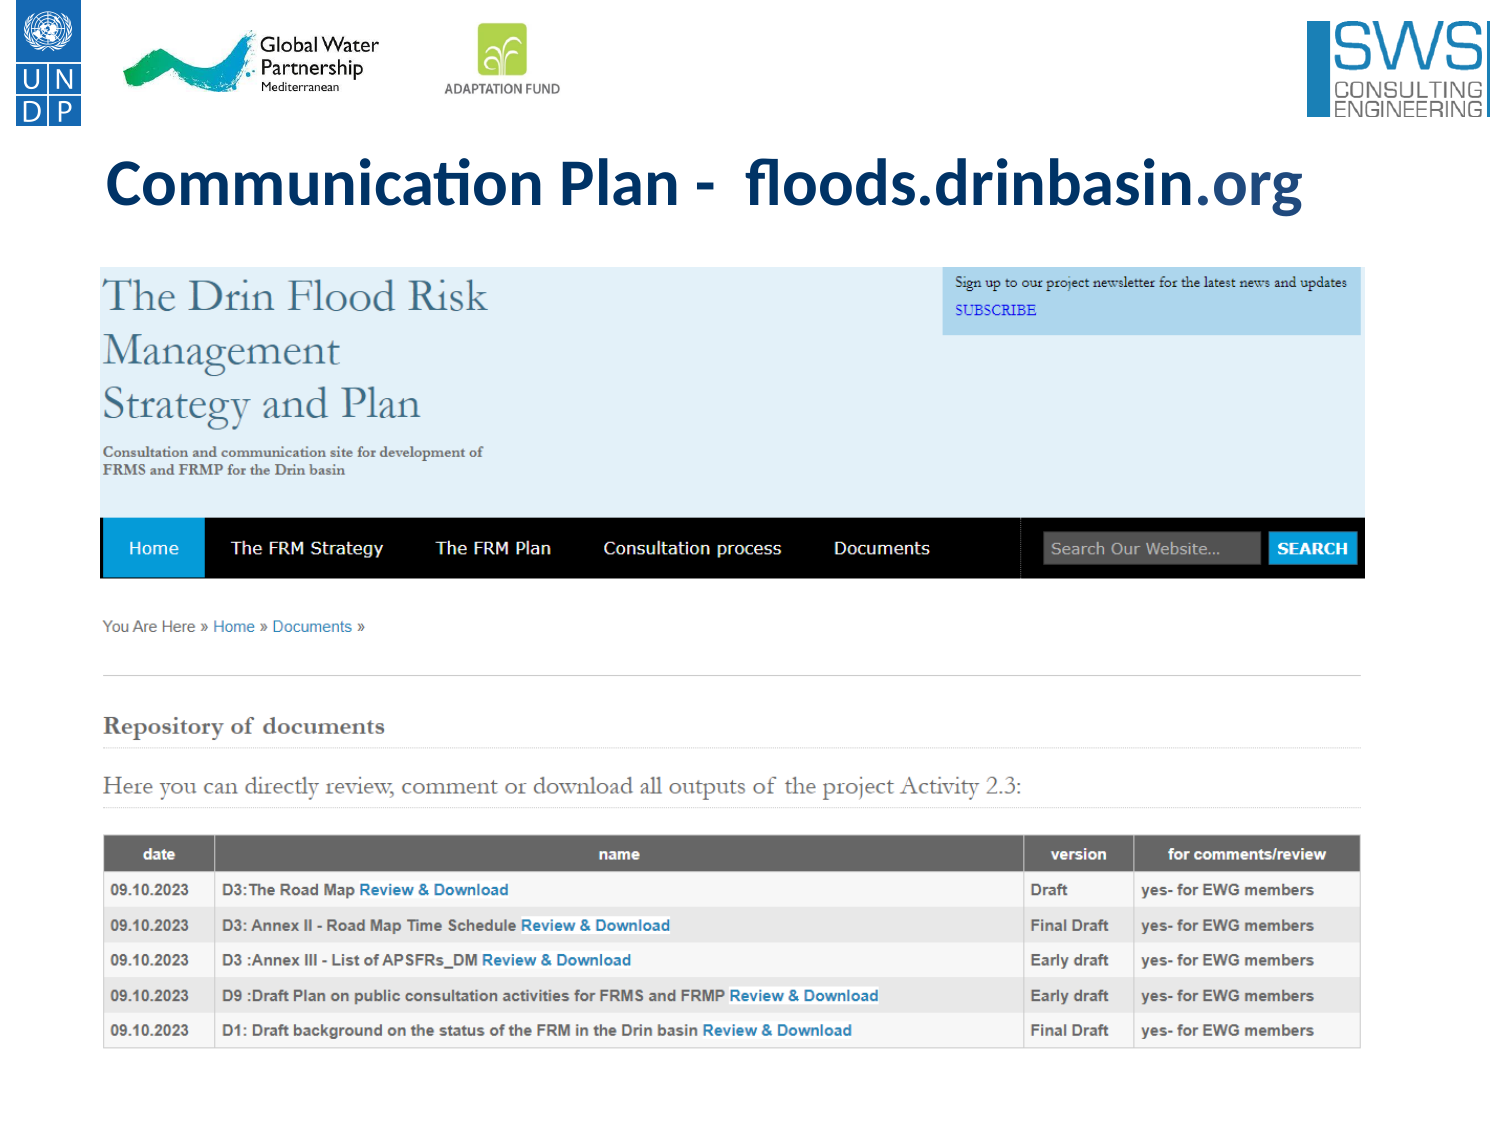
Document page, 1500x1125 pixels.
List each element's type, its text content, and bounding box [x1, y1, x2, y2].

picture [16, 0, 81, 126]
picture [100, 266, 1365, 1061]
picture [123, 30, 379, 92]
picture [1306, 21, 1490, 118]
picture [418, 2, 585, 118]
text_box Communication Plan - floods.drinbasin.org [82, 131, 1328, 226]
